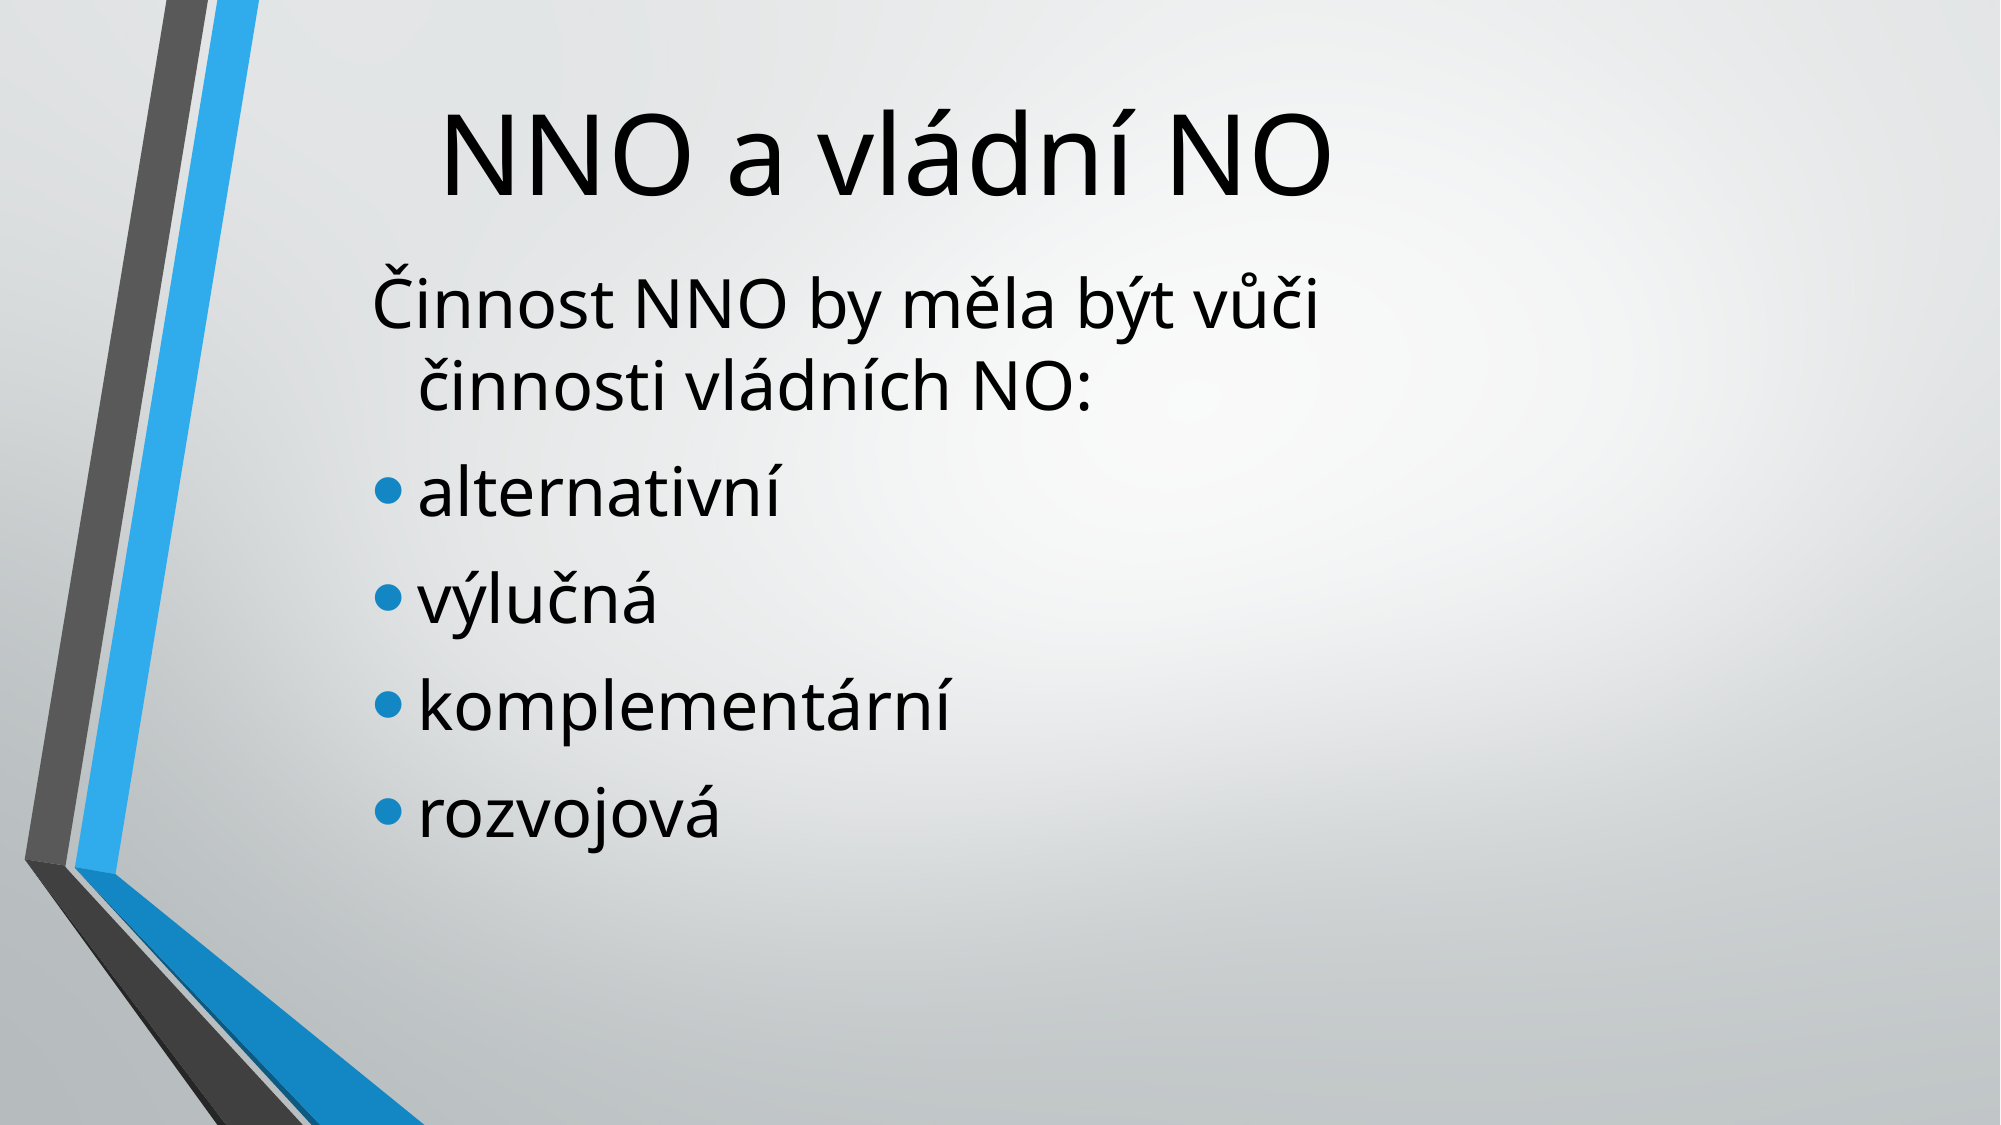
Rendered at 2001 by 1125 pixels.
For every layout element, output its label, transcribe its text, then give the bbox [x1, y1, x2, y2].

title NNO a vládní NO [287, 75, 1488, 225]
list Činnost NNO by měla být vůči činnosti vládních NO: alternativní výlučná komplementární rozvojová [356, 249, 1519, 862]
